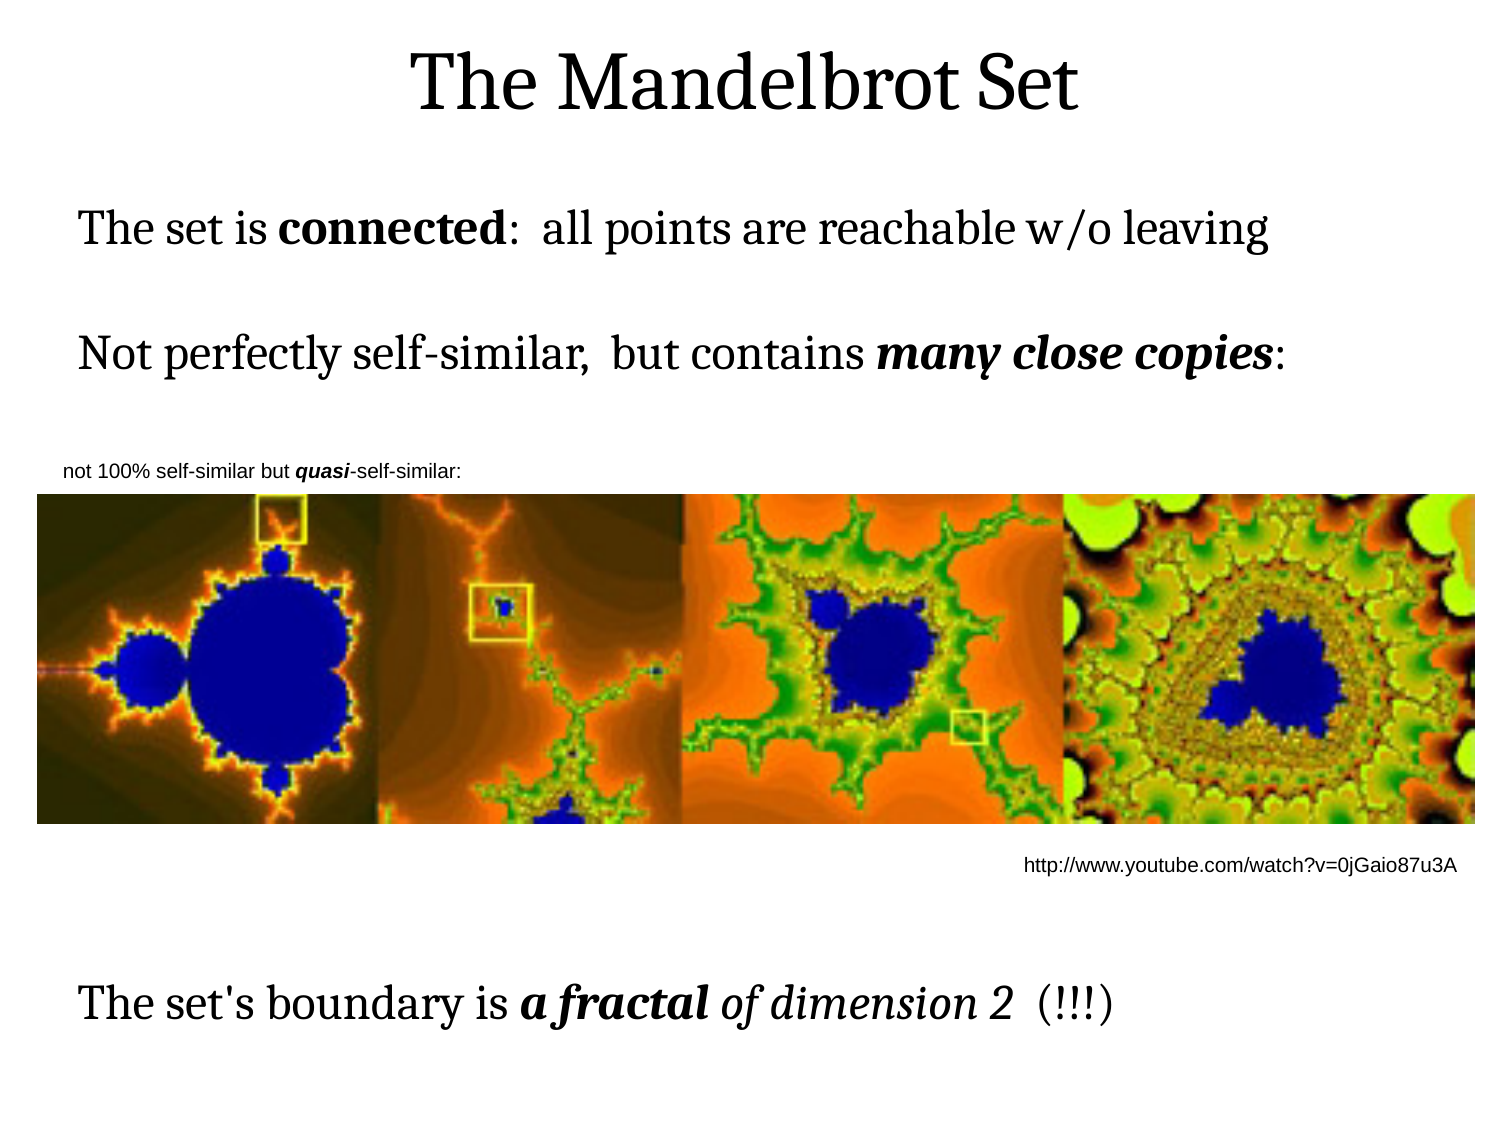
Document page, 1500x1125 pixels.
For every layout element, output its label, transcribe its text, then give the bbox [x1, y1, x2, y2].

text_box http://www.youtube.com/watch?v=0jGaio87u3A [1008, 844, 1472, 884]
text_box The set is connected: all points are reachable w/o leaving [62, 187, 1450, 263]
text_box not 100% self-similar but quasi-self-similar: [48, 450, 477, 490]
text_box Not perfectly self-similar, but contains many close copies: [62, 312, 1375, 388]
text_box The Mandelbrot Set [139, 18, 1350, 134]
picture [37, 493, 1476, 824]
text_box The set's boundary is a fractal of dimension 2 (!!!) [62, 962, 1313, 1038]
